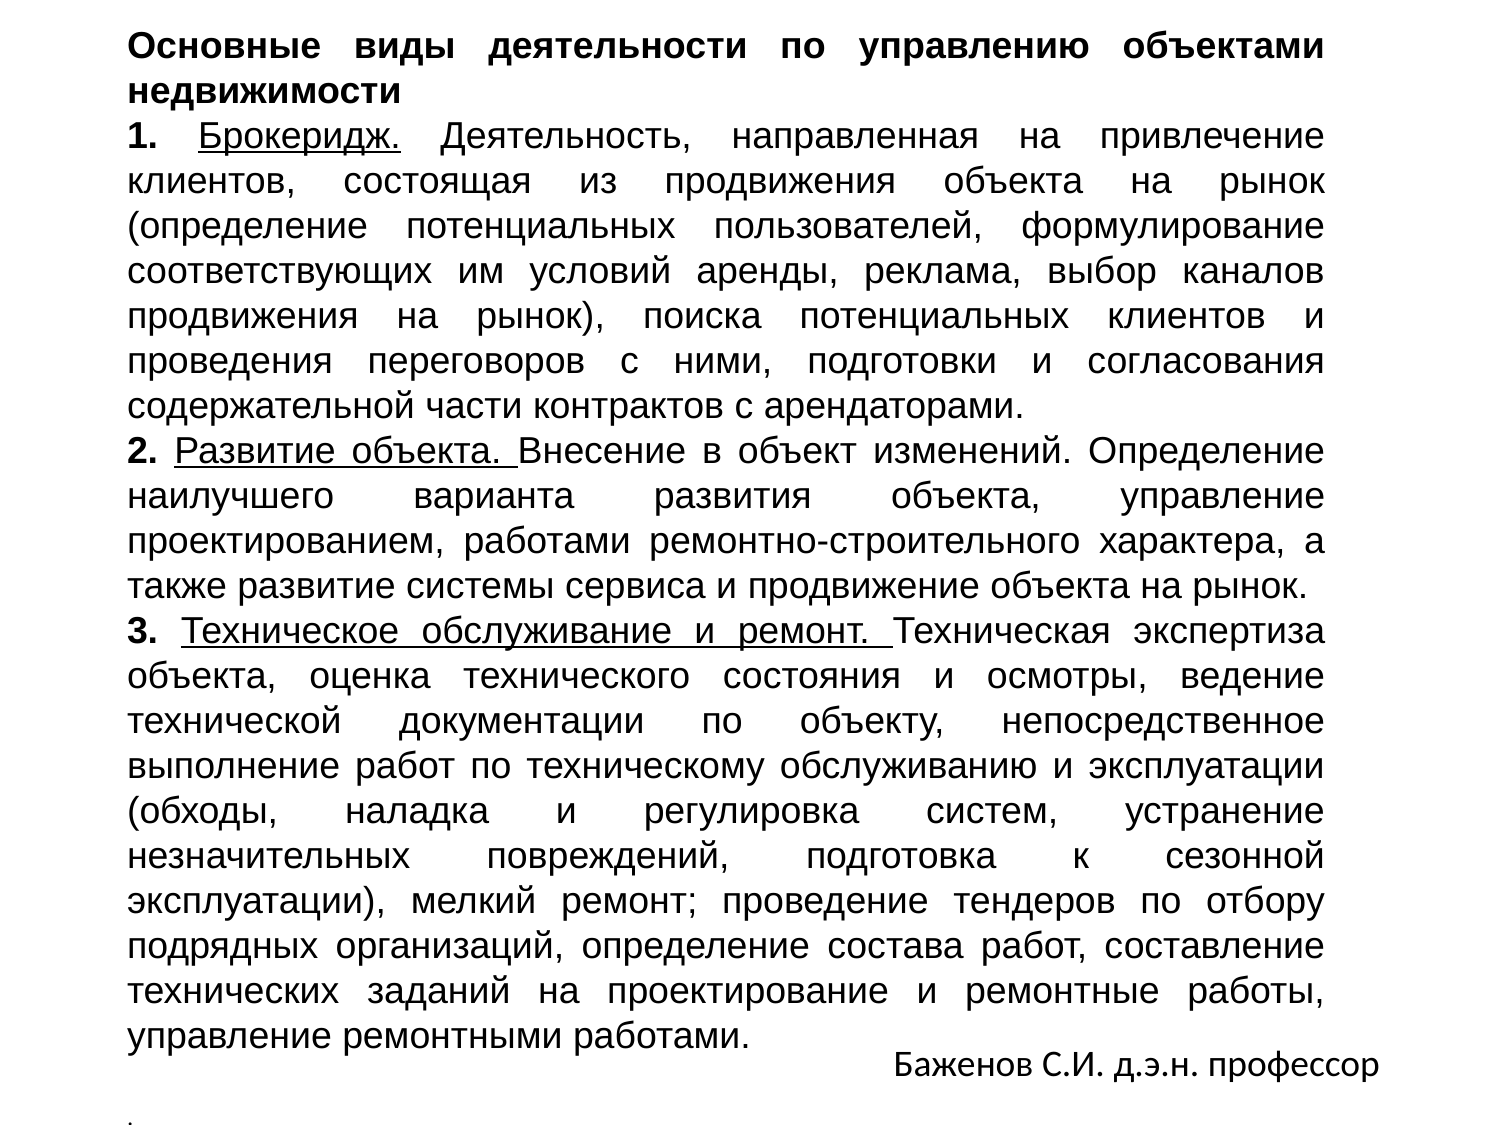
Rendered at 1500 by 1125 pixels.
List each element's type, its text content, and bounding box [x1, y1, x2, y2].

text_box Баженов С.И. д.э.н. профессор [878, 1031, 1454, 1091]
text_box Основные виды деятельности по управлению объектами недвижимости 1. Брокеридж. Деятельность, направленная на привлечение клиентов, состоящая из продвижения объекта на рынок (определение потенциальных пользователей, формулирование соответствующих им условий аренды, реклама, выбор каналов продвижения на рынок), поиска потенциальных клиентов и проведения переговоров с ними, подготовки и согласования содержательной части контрактов с арендаторами. 2. Развитие объекта. Внесение в объект изменений. Определение наилучшего варианта развития объекта, управление проектированием, работами ремонтно-строительного характера, а также развитие системы сервиса и продвижение объекта на рынок. 3. Техническое обслуживание и ремонт. Техническая экспертиза объекта, оценка технического состояния и осмотры, ведение технической документации по объекту, непосредственное выполнение работ по техническому обслуживанию и эксплуатации (обходы, наладка и регулировка систем, устранение незначительных повреждений, подготовка к сезонной эксплуатации), мелкий ремонт; проведение тендеров по отбору подрядных организаций, определение состава работ, составление технических заданий на проектирование и ремонтные работы, управление ремонтными работами. . [110, 29, 1343, 1096]
